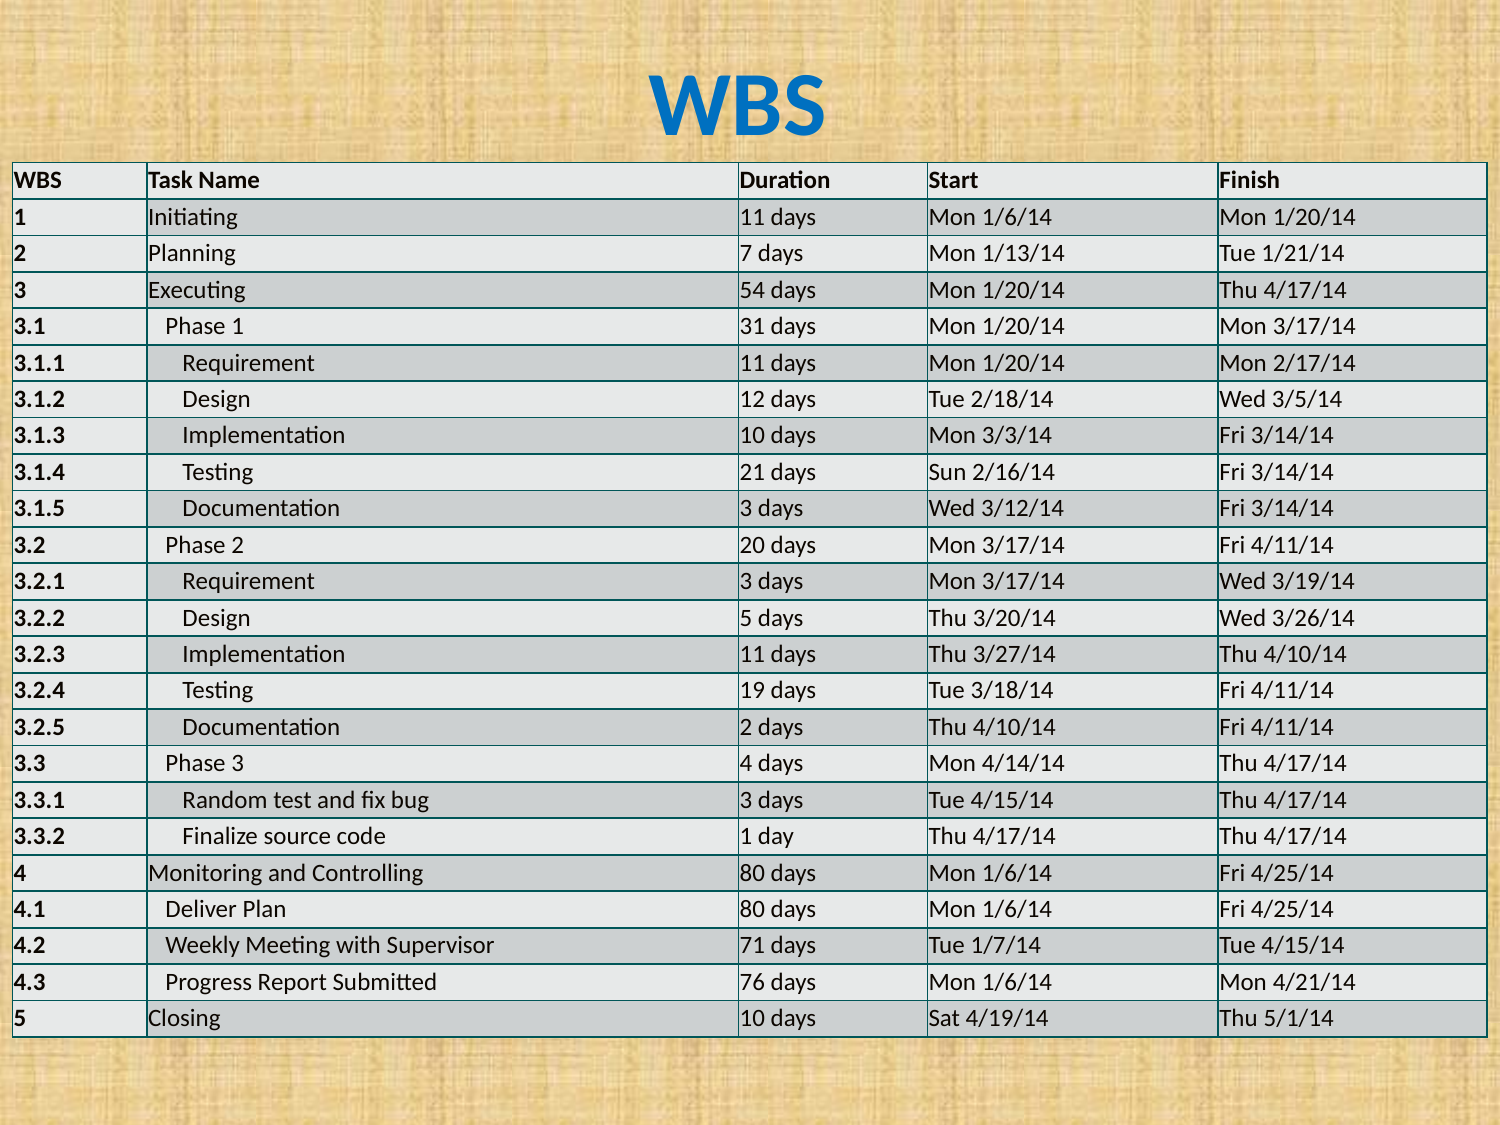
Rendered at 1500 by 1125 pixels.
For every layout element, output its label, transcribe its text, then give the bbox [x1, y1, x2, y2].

table_cell 3.2.2 [13, 601, 146, 635]
table_cell Tue 3/18/14 [928, 674, 1217, 708]
table_cell Thu 3/20/14 [928, 601, 1217, 635]
table_cell Wed 3/19/14 [1219, 564, 1486, 599]
table_cell Thu 3/27/14 [928, 637, 1217, 672]
table_cell 54 days [739, 273, 927, 307]
table_cell 3 days [739, 783, 927, 817]
table_cell Sun 2/16/14 [928, 455, 1217, 490]
table_cell 4.2 [13, 929, 146, 963]
table_cell 21 days [739, 455, 927, 490]
table_cell Mon 4/14/14 [928, 746, 1217, 781]
table_cell Fri 4/11/14 [1219, 674, 1486, 708]
table_cell Testing [148, 455, 738, 490]
table_cell Tue 4/15/14 [928, 783, 1217, 817]
table_cell 3.3.2 [13, 819, 146, 854]
table_cell 3.2.4 [13, 674, 146, 708]
table_cell Thu 4/10/14 [1219, 637, 1486, 672]
table_cell Implementation [148, 418, 738, 453]
table_cell 4 days [739, 746, 927, 781]
table_cell Mon 1/6/14 [928, 892, 1217, 927]
picture [0, 0, 1500, 1125]
table_cell Mon 3/3/14 [928, 418, 1217, 453]
table_cell Sat 4/19/14 [928, 1001, 1217, 1036]
table_cell 5 days [739, 601, 927, 635]
table_cell Fri 4/11/14 [1219, 710, 1486, 745]
table_cell 4 [13, 856, 146, 890]
table_cell 4.1 [13, 892, 146, 927]
table_cell Wed 3/5/14 [1219, 382, 1486, 417]
table_cell Phase 3 [148, 746, 738, 781]
table_cell Phase 2 [148, 528, 738, 562]
table_cell 3.1.4 [13, 455, 146, 490]
table_cell 80 days [739, 892, 927, 927]
table_cell Mon 1/13/14 [928, 236, 1217, 271]
table_cell 3 days [739, 564, 927, 599]
table_cell Deliver Plan [148, 892, 738, 927]
table_cell Thu 4/17/14 [928, 819, 1217, 854]
table_header Duration [739, 163, 927, 198]
table_cell Mon 4/21/14 [1219, 965, 1486, 1000]
table_cell 3.1.2 [13, 382, 146, 417]
table_cell 3.3.1 [13, 783, 146, 817]
table_cell Tue 2/18/14 [928, 382, 1217, 417]
table_cell Mon 1/20/14 [928, 309, 1217, 344]
table_cell Requirement [148, 564, 738, 599]
table_cell Fri 3/14/14 [1219, 418, 1486, 453]
table_cell 71 days [739, 929, 927, 963]
table_cell 1 [13, 200, 146, 235]
table_cell Tue 1/7/14 [928, 929, 1217, 963]
table_cell Tue 1/21/14 [1219, 236, 1486, 271]
table_cell Mon 1/20/14 [928, 346, 1217, 380]
title WBS [62, 5, 1413, 162]
table_cell Thu 4/17/14 [1219, 746, 1486, 781]
table_cell Mon 3/17/14 [928, 564, 1217, 599]
table_cell 3.1.3 [13, 418, 146, 453]
table_cell Design [148, 382, 738, 417]
table_cell Mon 1/6/14 [928, 200, 1217, 235]
table_cell 20 days [739, 528, 927, 562]
table_cell Planning [148, 236, 738, 271]
table_cell 3 days [739, 491, 927, 526]
table_cell Wed 3/12/14 [928, 491, 1217, 526]
table_cell 1 day [739, 819, 927, 854]
table_cell Tue 4/15/14 [1219, 929, 1486, 963]
table_cell Fri 4/25/14 [1219, 892, 1486, 927]
table_cell 3.2.1 [13, 564, 146, 599]
table_cell 11 days [739, 200, 927, 235]
table_cell Thu 4/17/14 [1219, 783, 1486, 817]
table_cell Requirement [148, 346, 738, 380]
table_cell 80 days [739, 856, 927, 890]
table_cell Mon 3/17/14 [1219, 309, 1486, 344]
table_cell Thu 4/17/14 [1219, 819, 1486, 854]
table_cell 3.1 [13, 309, 146, 344]
table_header Finish [1219, 163, 1486, 198]
table_cell Weekly Meeting with Supervisor [148, 929, 738, 963]
table_cell Monitoring and Controlling [148, 856, 738, 890]
table_cell Mon 1/20/14 [928, 273, 1217, 307]
table_cell 11 days [739, 346, 927, 380]
table_cell Initiating [148, 200, 738, 235]
table_cell 10 days [739, 418, 927, 453]
table_cell Wed 3/26/14 [1219, 601, 1486, 635]
table_cell Testing [148, 674, 738, 708]
table_cell 4.3 [13, 965, 146, 1000]
table_cell Implementation [148, 637, 738, 672]
table_cell 2 [13, 236, 146, 271]
table_cell 12 days [739, 382, 927, 417]
table_cell 11 days [739, 637, 927, 672]
table_cell Mon 1/6/14 [928, 856, 1217, 890]
table_cell 19 days [739, 674, 927, 708]
table_cell 3.3 [13, 746, 146, 781]
table_cell Mon 3/17/14 [928, 528, 1217, 562]
table_cell Thu 4/17/14 [1219, 273, 1486, 307]
table_cell 7 days [739, 236, 927, 271]
table_cell 5 [13, 1001, 146, 1036]
table_header WBS [13, 163, 146, 198]
table_cell 3.2.5 [13, 710, 146, 745]
table_cell Finalize source code [148, 819, 738, 854]
table_cell 76 days [739, 965, 927, 1000]
table_cell Thu 5/1/14 [1219, 1001, 1486, 1036]
table_cell Mon 2/17/14 [1219, 346, 1486, 380]
table_cell Mon 1/20/14 [1219, 200, 1486, 235]
table_header Start [928, 163, 1217, 198]
table_cell Design [148, 601, 738, 635]
table_cell 3 [13, 273, 146, 307]
table_cell Fri 4/11/14 [1219, 528, 1486, 562]
table_cell Random test and fix bug [148, 783, 738, 817]
table_cell 10 days [739, 1001, 927, 1036]
table_cell Executing [148, 273, 738, 307]
table_cell Documentation [148, 491, 738, 526]
table_cell Documentation [148, 710, 738, 745]
table_cell 3.2 [13, 528, 146, 562]
table_cell Fri 4/25/14 [1219, 856, 1486, 890]
table_cell 3.2.3 [13, 637, 146, 672]
table_cell Progress Report Submitted [148, 965, 738, 1000]
table_header Task Name [148, 163, 738, 198]
table_cell Fri 3/14/14 [1219, 455, 1486, 490]
table_cell 2 days [739, 710, 927, 745]
table_cell 3.1.5 [13, 491, 146, 526]
table_cell 31 days [739, 309, 927, 344]
table_cell Phase 1 [148, 309, 738, 344]
table_cell Mon 1/6/14 [928, 965, 1217, 1000]
table_cell Closing [148, 1001, 738, 1036]
table_cell Fri 3/14/14 [1219, 491, 1486, 526]
table_cell 3.1.1 [13, 346, 146, 380]
table_cell Thu 4/10/14 [928, 710, 1217, 745]
